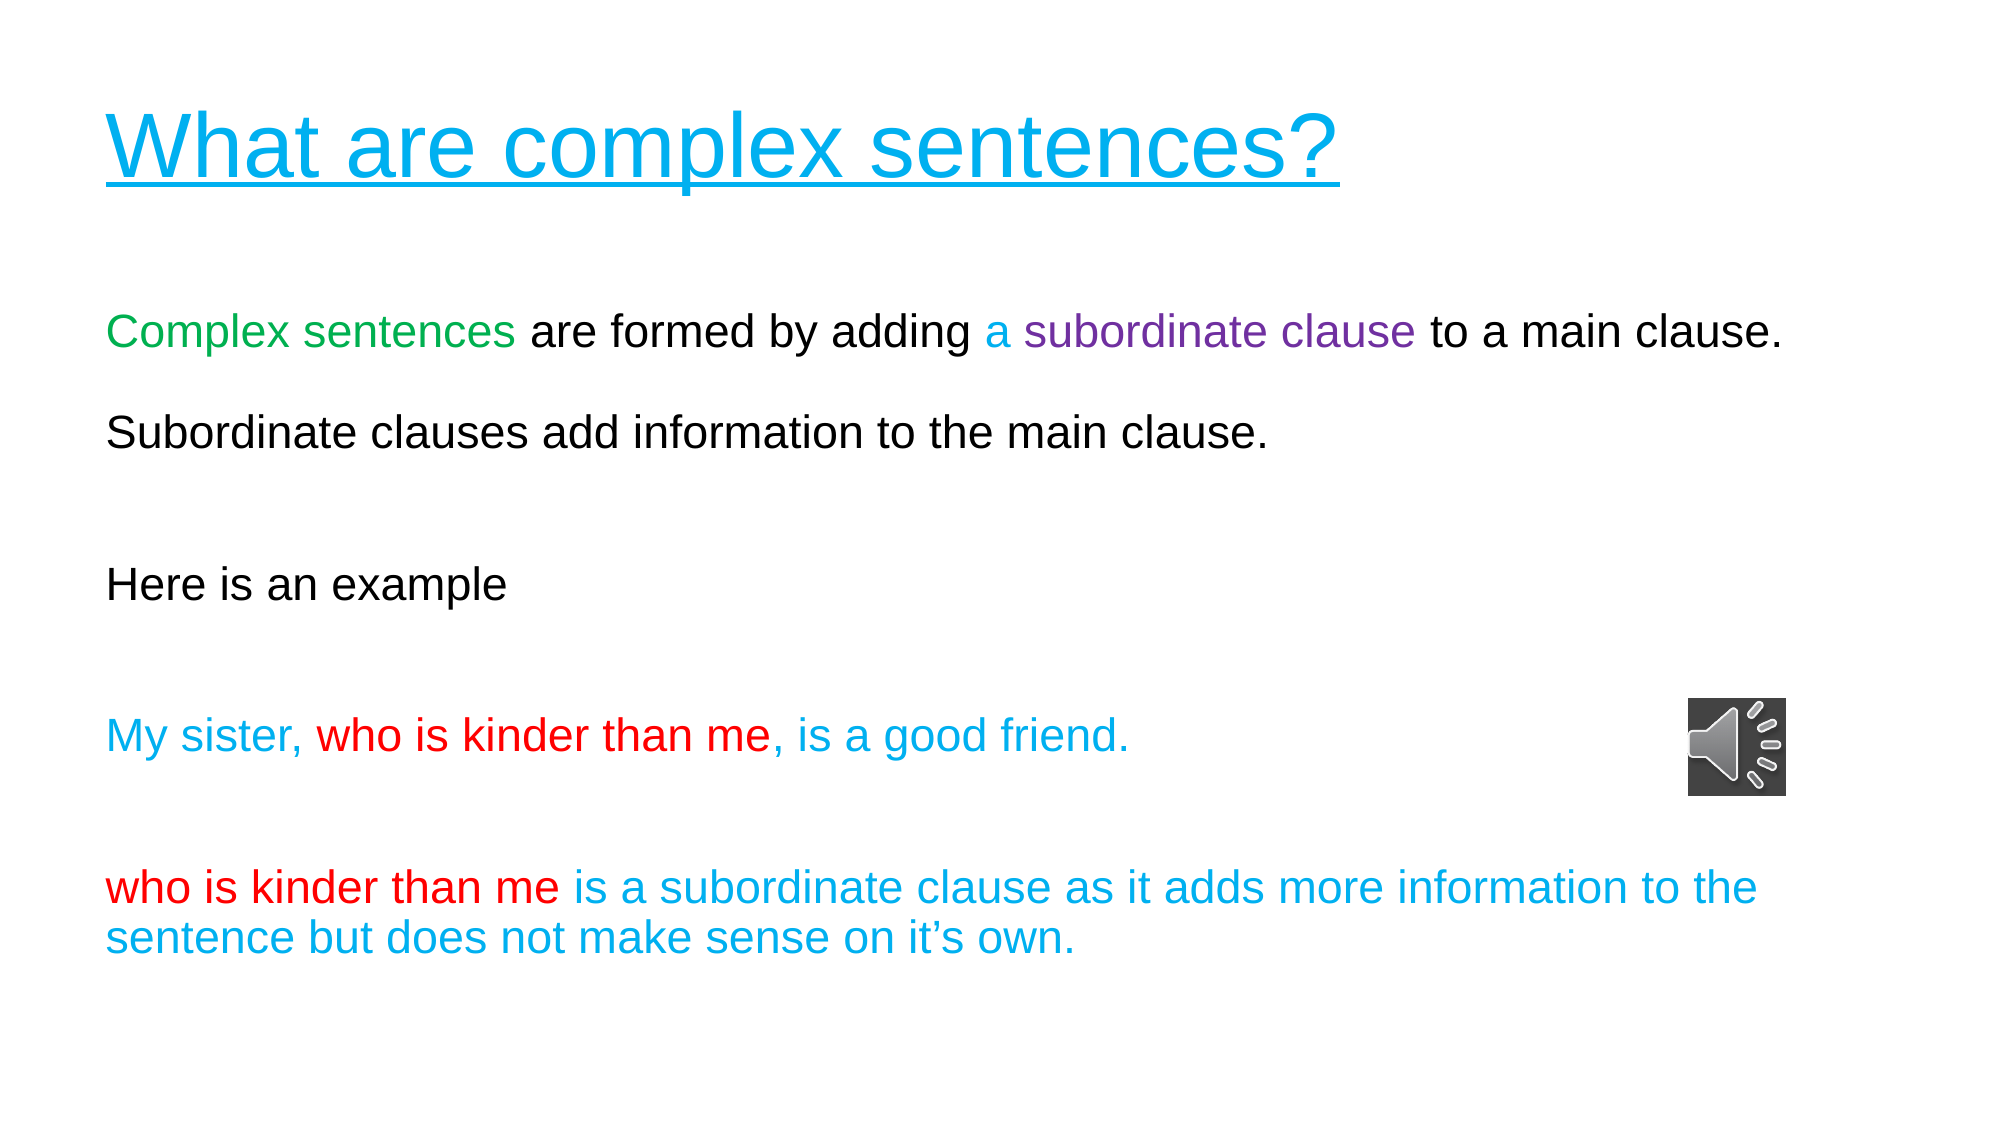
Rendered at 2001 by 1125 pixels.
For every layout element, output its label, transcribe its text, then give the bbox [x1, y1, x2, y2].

text_box Complex sentences are formed by adding a subordinate clause to a main clause. Subordinate clauses add information to the main clause. Here is an example My sister, who is kinder than me, is a good friend. who is kinder than me is a subordinate clause as it adds more information to the sentence but does not make sense on it’s own. [90, 299, 1816, 1020]
title What are complex sentences? [90, 59, 1816, 235]
picture [1686, 697, 1787, 798]
